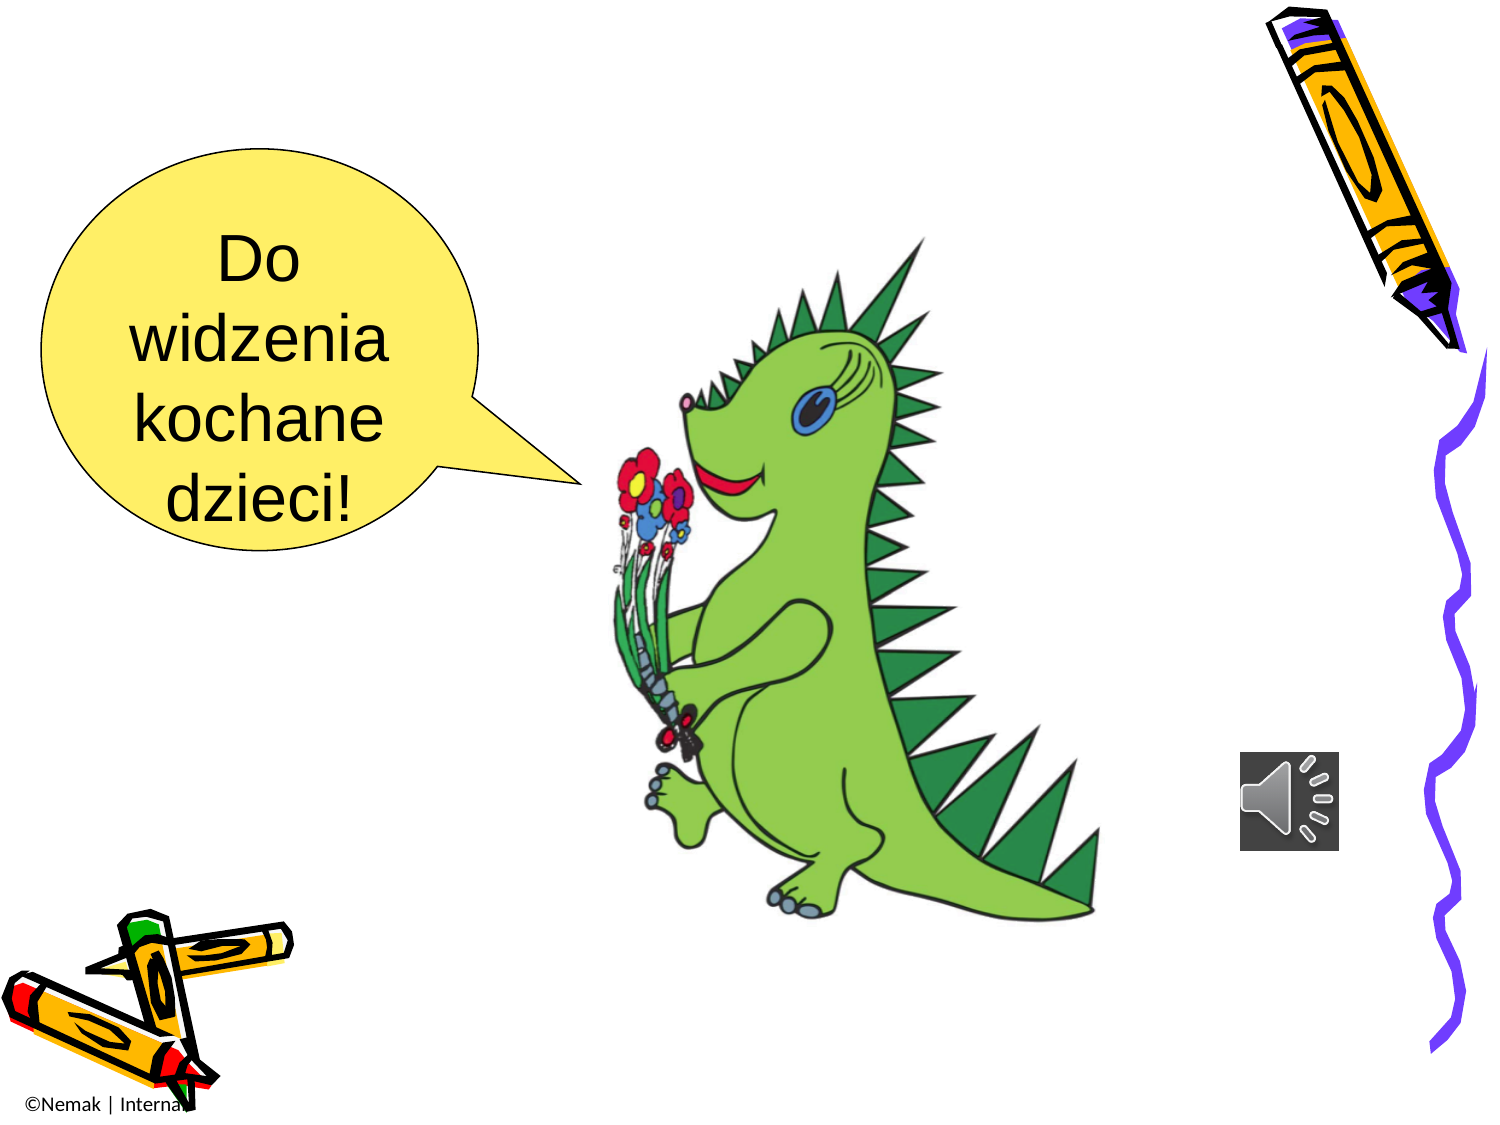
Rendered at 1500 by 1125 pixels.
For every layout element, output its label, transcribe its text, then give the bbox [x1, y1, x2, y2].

text_box Do widzenia kochane dzieci! [41, 148, 580, 551]
picture [608, 231, 1105, 933]
picture [1239, 751, 1340, 852]
